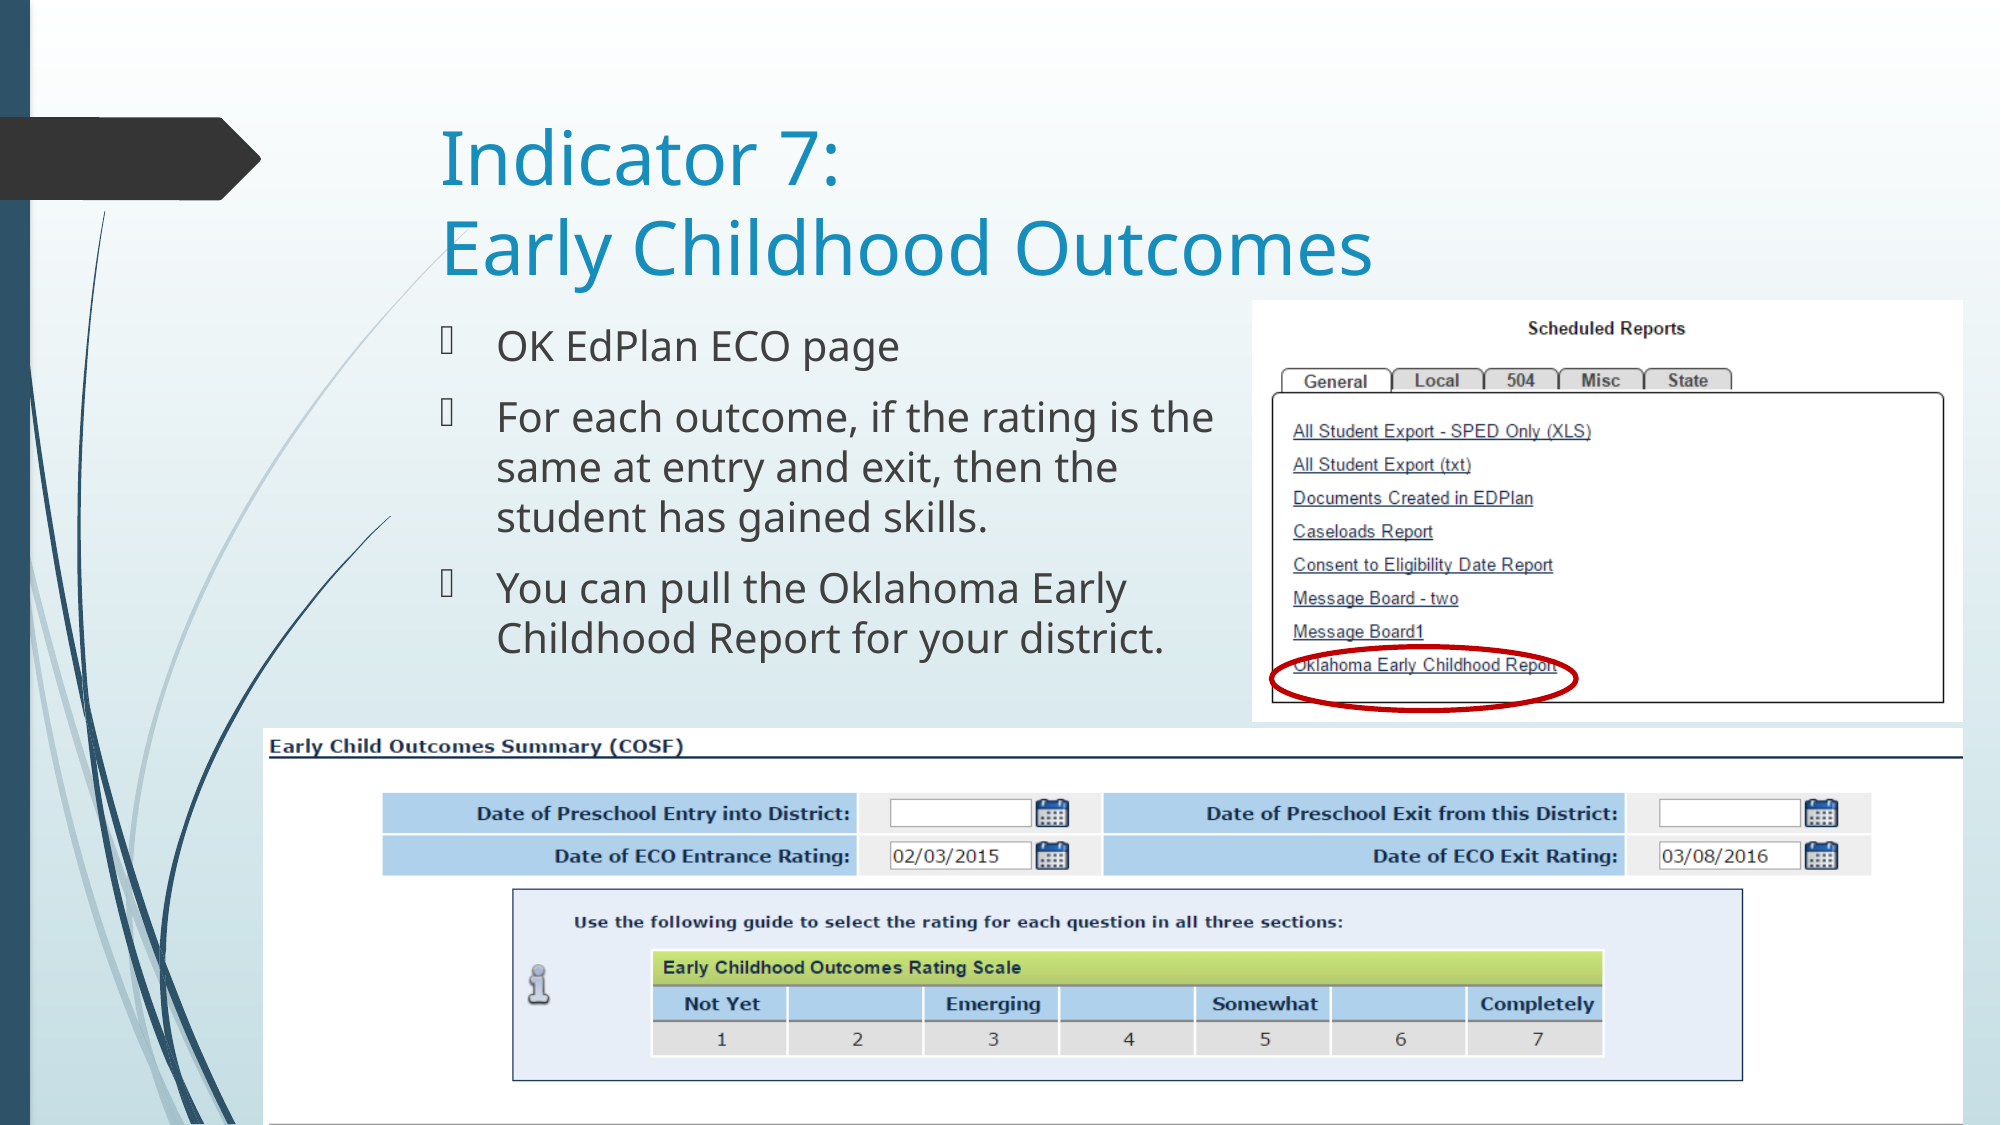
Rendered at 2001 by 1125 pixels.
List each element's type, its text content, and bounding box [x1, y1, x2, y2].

picture [263, 728, 1963, 1125]
picture [1252, 300, 1963, 722]
title Indicator 7: Early Childhood Outcomes [425, 102, 1888, 312]
list OK EdPlan ECO page For each outcome, if the rating is the same at entry and exit, then the student has gained skills. You can pull the Oklahoma Early Childhood Report for your district. [424, 312, 1248, 726]
